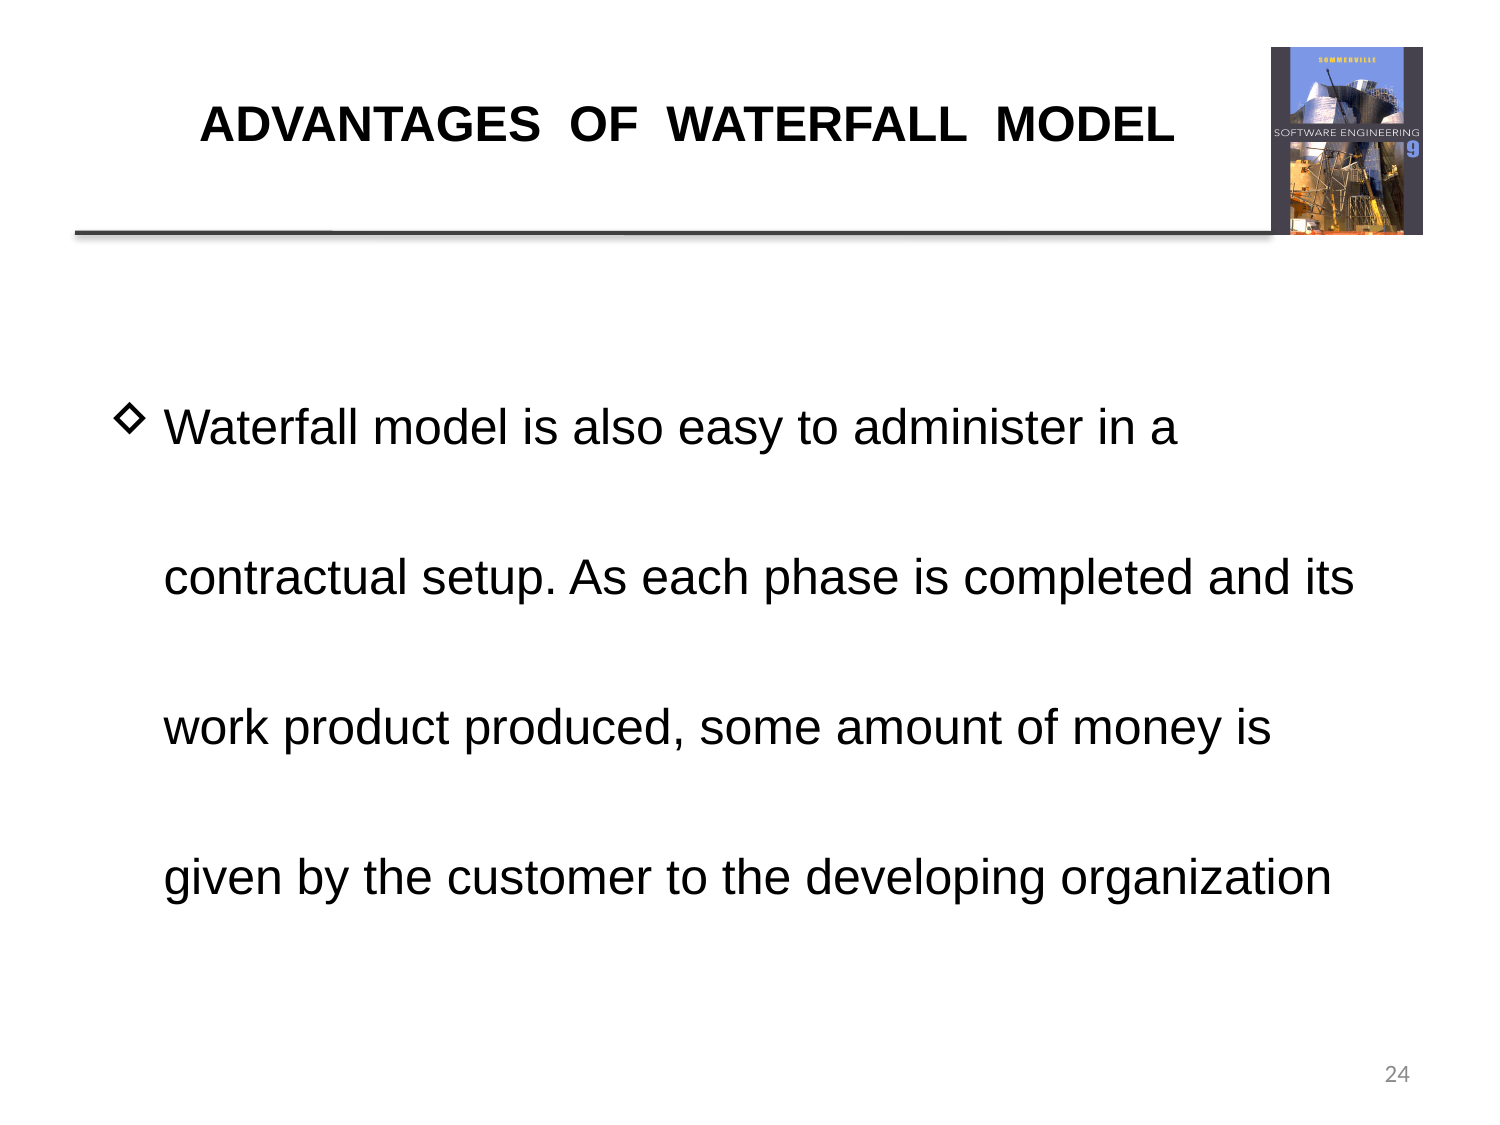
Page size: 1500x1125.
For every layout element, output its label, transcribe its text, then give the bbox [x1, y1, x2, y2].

slide_number 24 [1074, 1042, 1425, 1103]
list Waterfall model is also easy to administer in a contractual setup. As each phase is completed and its work product produced, some amount of money is given by the customer to the developing organization [92, 297, 1413, 1035]
picture [1271, 47, 1423, 235]
title ADVANTAGES OF WATERFALL MODEL [74, 37, 1301, 206]
